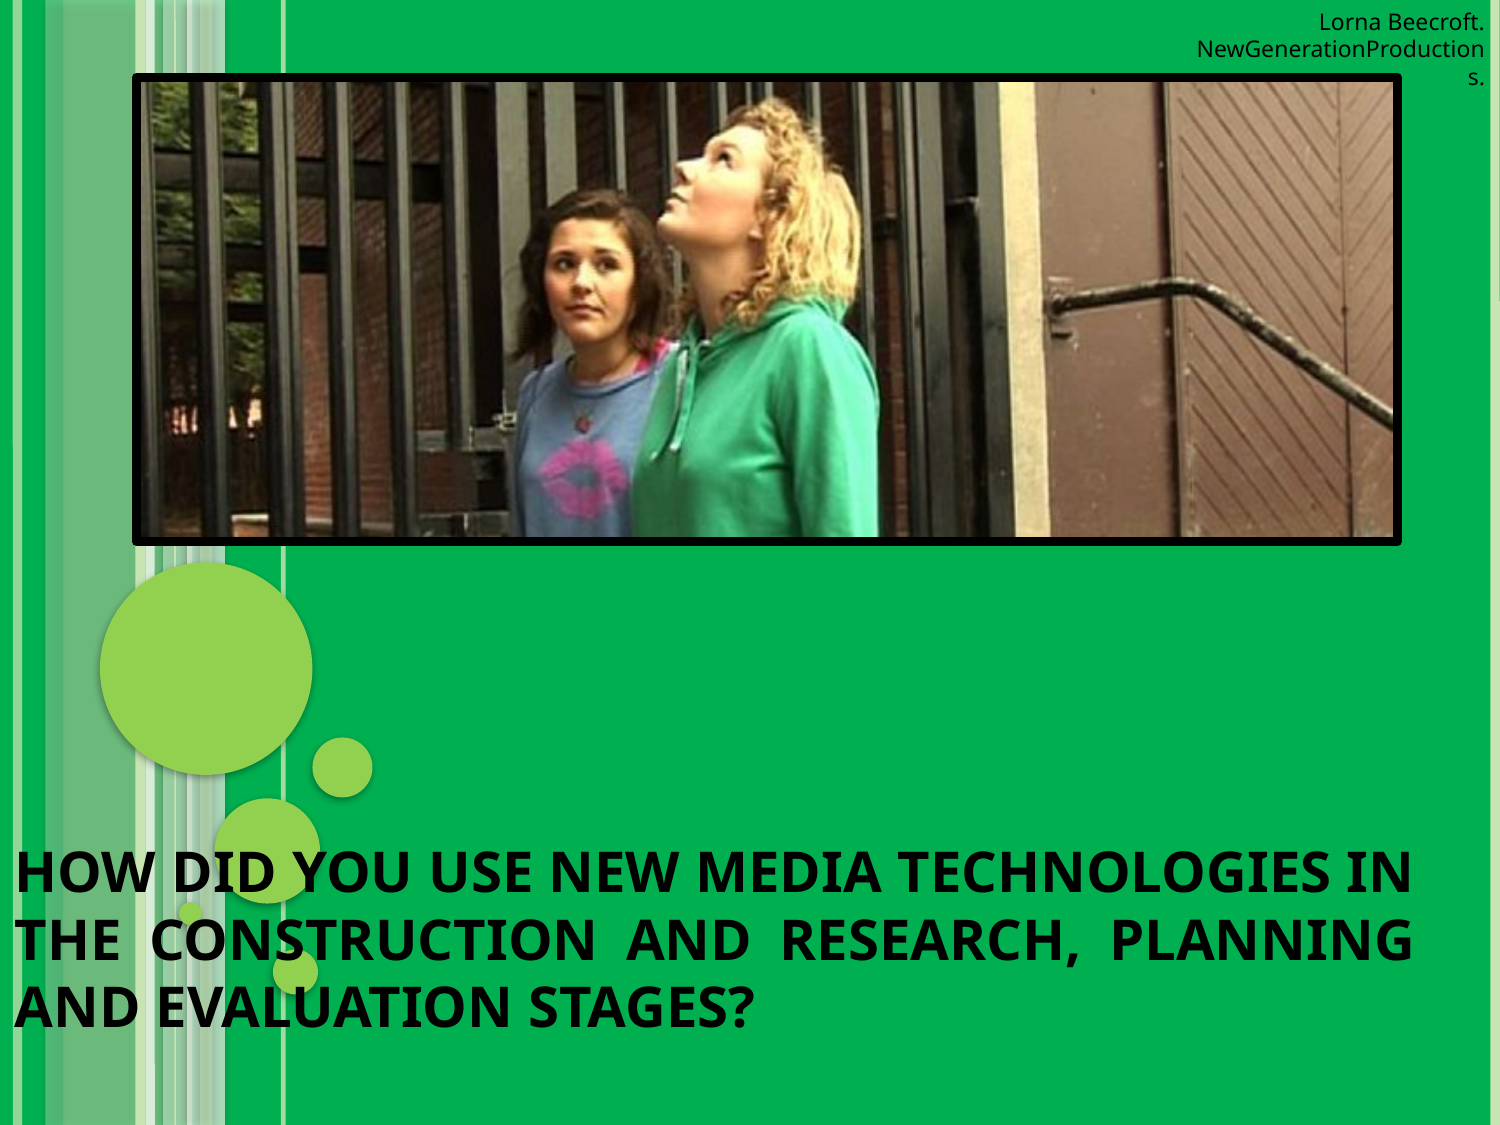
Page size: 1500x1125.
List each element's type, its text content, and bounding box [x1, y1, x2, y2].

picture [140, 81, 1394, 538]
text_box Lorna Beecroft. NewGenerationProductions. [1171, 0, 1500, 98]
title How did you use new media technologies in the construction and research, planning and evaluation stages? [0, 785, 1430, 1047]
